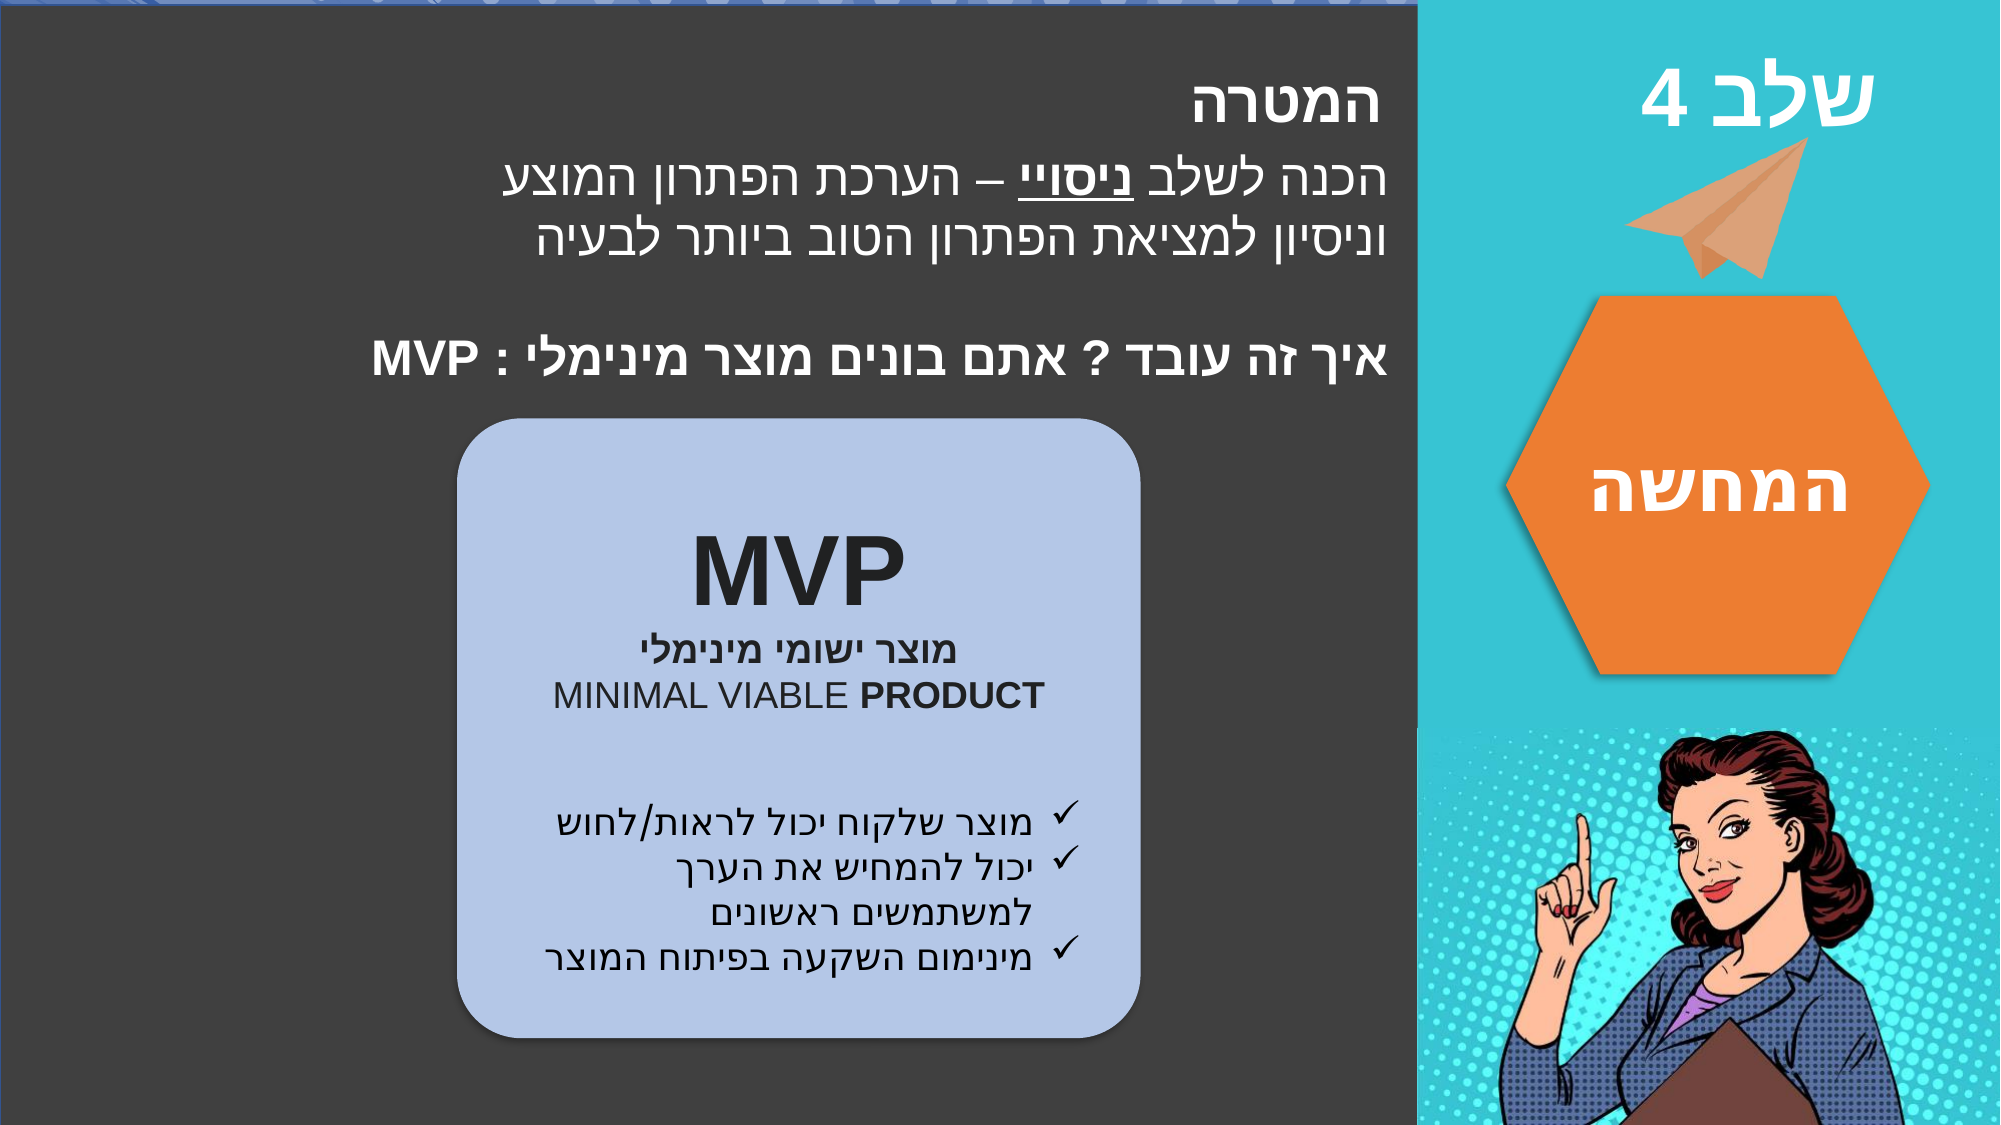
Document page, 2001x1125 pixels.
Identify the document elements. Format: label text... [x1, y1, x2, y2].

text_box המחשה [1573, 429, 1869, 534]
text_box [0, 4, 1417, 1125]
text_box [454, 418, 1143, 1039]
picture [1417, 728, 2000, 1125]
text_box [1504, 294, 1932, 676]
picture [1621, 137, 1810, 279]
text_box המטרה [917, 57, 1398, 137]
text_box שלב 4 [1052, 0, 1893, 239]
text_box הכנה לשלב ניסויי – הערכת הפתרון המוצע וניסיון למציאת הפתרון הטוב ביותר לבעיה איך זה עובד ? אתם בונים מוצר מינימלי : MVP [86, 137, 1404, 513]
text_box [1417, 0, 2000, 728]
